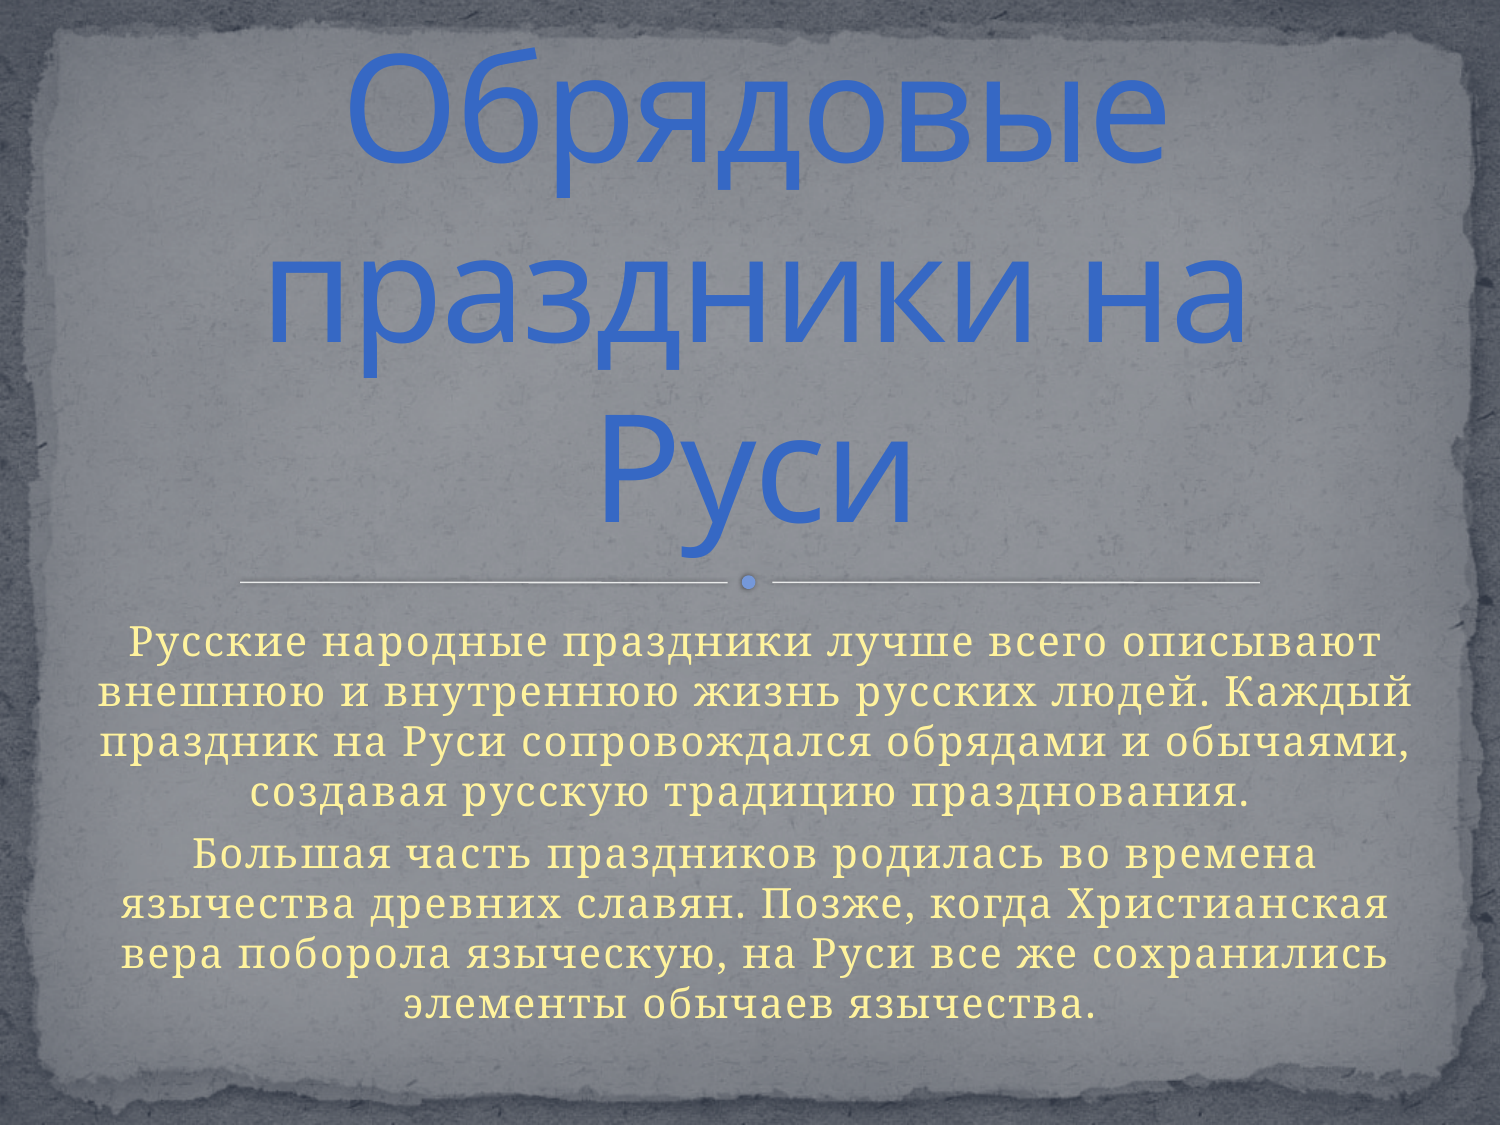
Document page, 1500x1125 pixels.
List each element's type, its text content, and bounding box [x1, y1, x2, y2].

title Обрядовые праздники на Руси [74, 235, 1438, 561]
subtitle Русские народные праздники лучше всего описывают внешнюю и внутреннюю жизнь русских людей. Каждый праздник на Руси сопровождался обрядами и обычаями, создавая русскую традицию празднования. Большая часть праздников родилась во времена язычества древних славян. Позже, когда Христианская вера поборола языческую, на Руси все же сохранились элементы обычаев язычества. [75, 606, 1438, 795]
